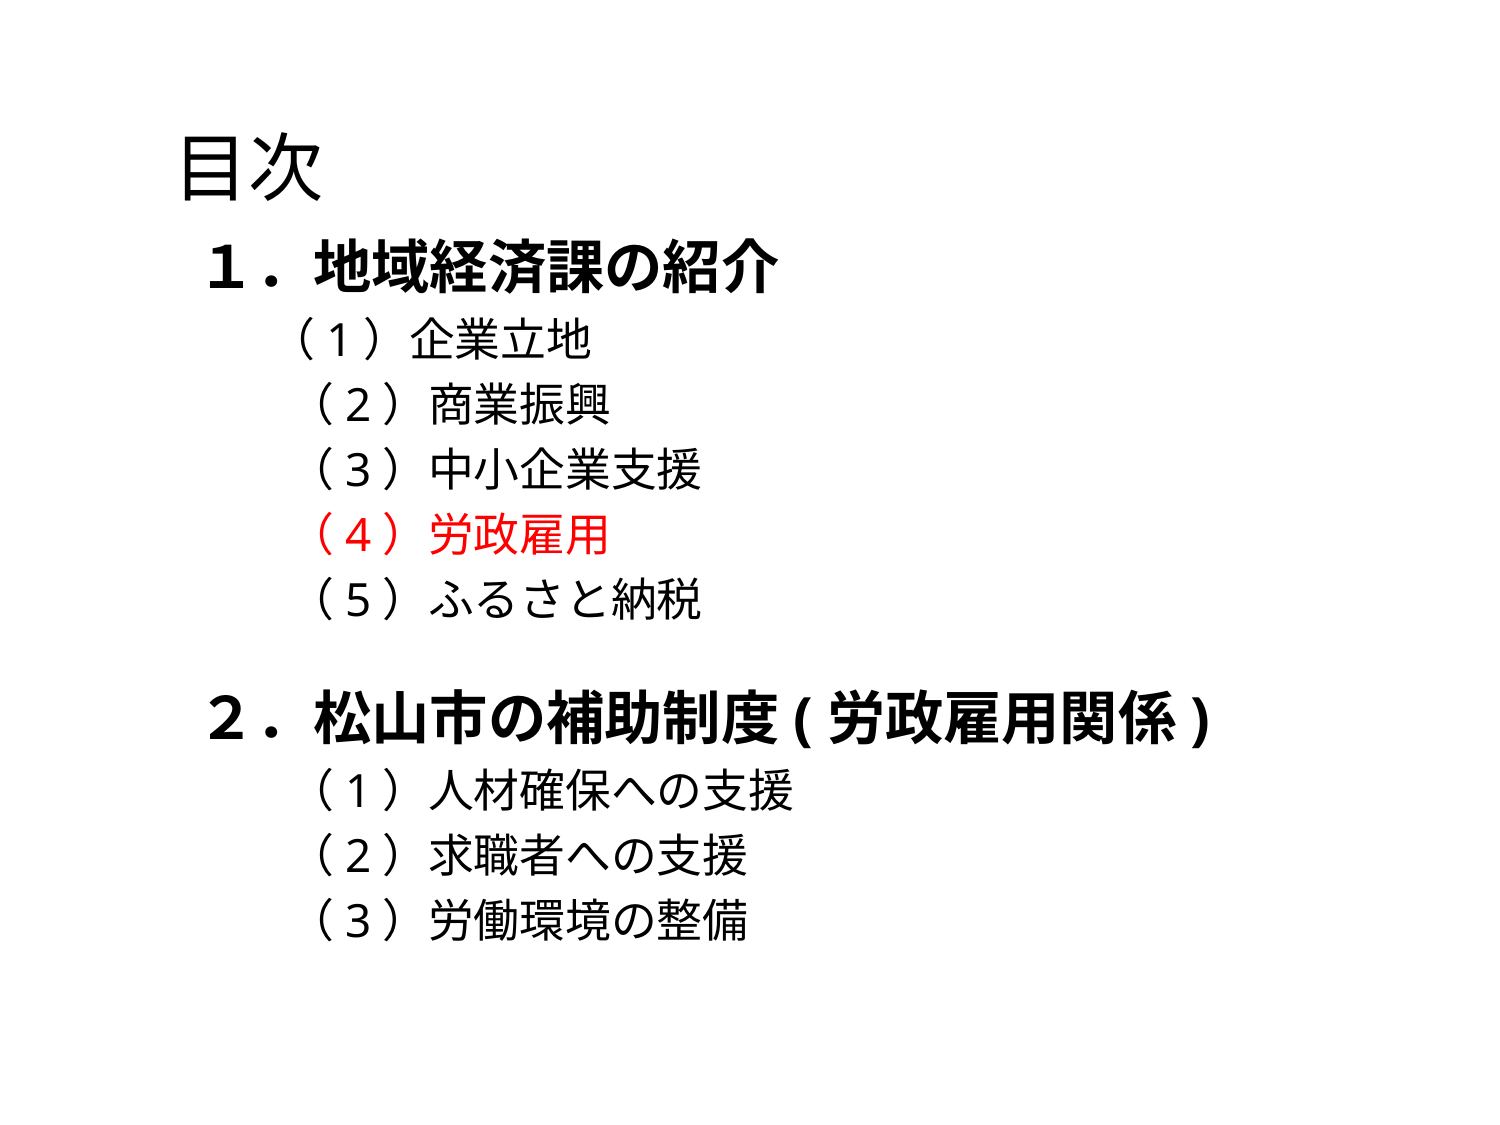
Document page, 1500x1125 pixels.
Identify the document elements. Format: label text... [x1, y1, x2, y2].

list １．地域経済課の紹介 （1）企業立地 （2）商業振興 （3）中小企業支援 （4）労政雇用 （5）ふるさと納税 ２．松山市の補助制度(労政雇用関係) （1）人材確保への支援 （2）求職者への支援 （3）労働環境の整備 [182, 230, 1476, 985]
title 目次 [158, 62, 1453, 280]
